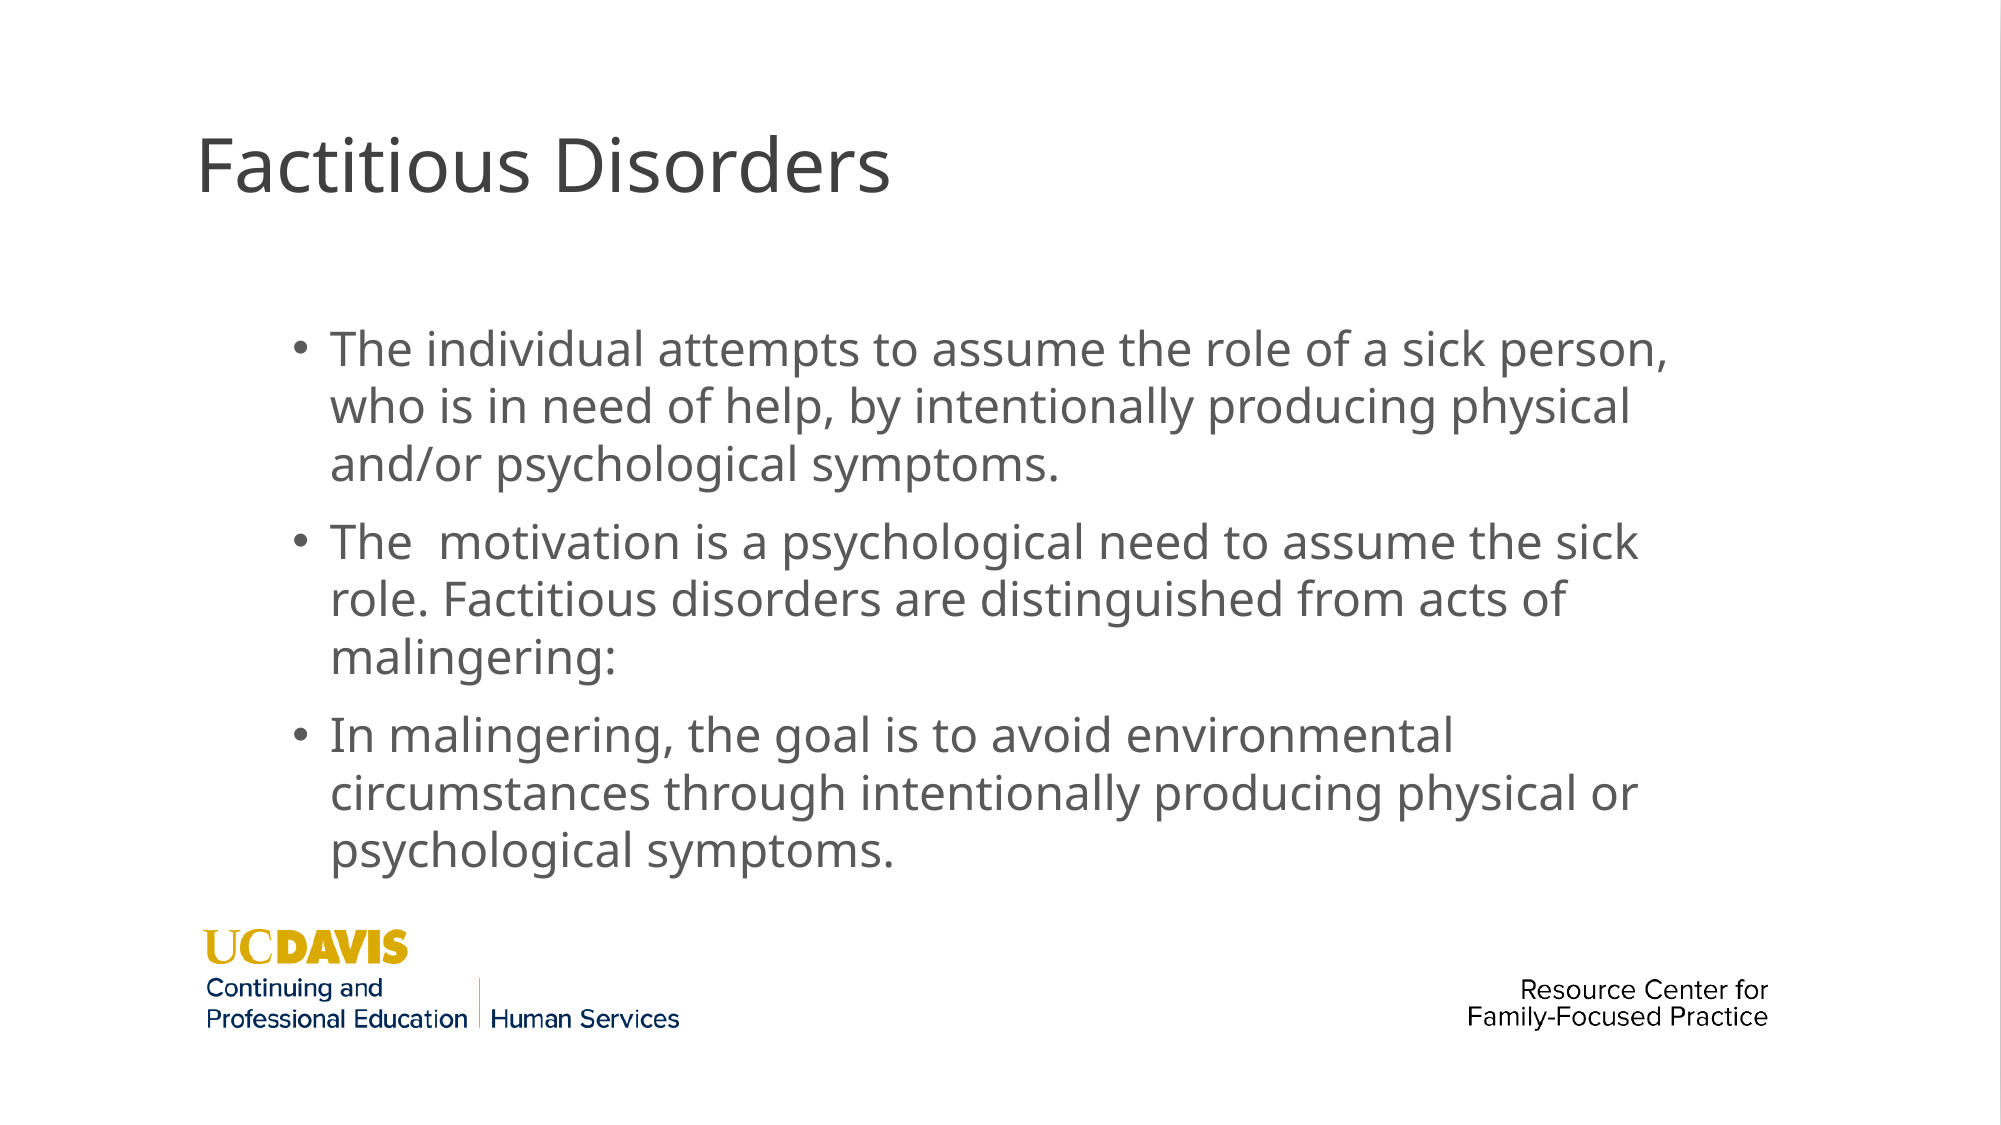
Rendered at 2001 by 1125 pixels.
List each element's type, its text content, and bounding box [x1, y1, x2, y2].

picture [165, 892, 716, 1065]
title Factitious Disorders [180, 59, 1806, 278]
list The individual attempts to assume the role of a sick person, who is in need of help, by intentionally producing physical and/or psychological symptoms. The motivation is a psychological need to assume the sick role. Factitious disorders are distinguished from acts of malingering: In malingering, the goal is to avoid environmental circumstances through intentionally producing physical or psychological symptoms. [277, 310, 1723, 979]
picture [1469, 979, 1768, 1031]
